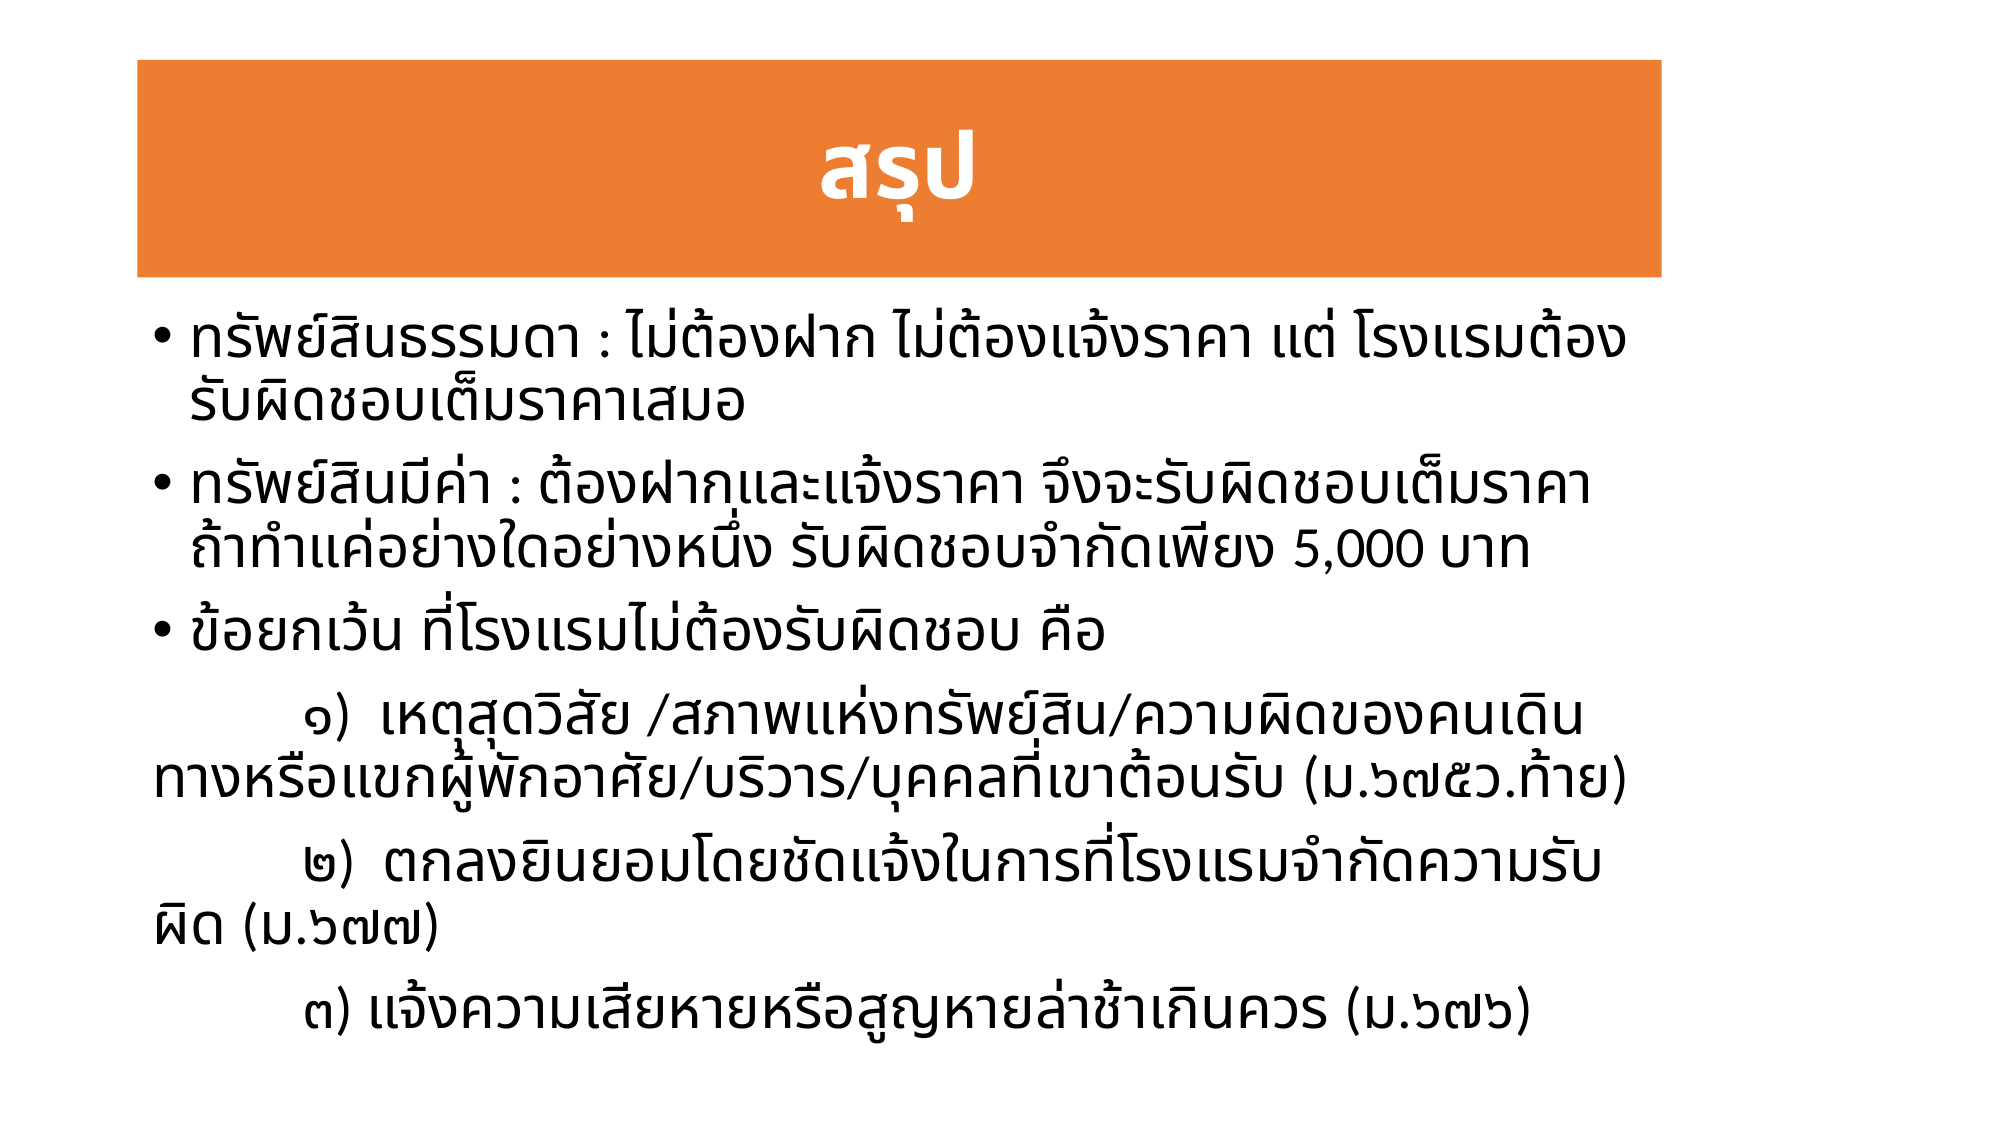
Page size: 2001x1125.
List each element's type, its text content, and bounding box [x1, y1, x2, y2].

title สรุป [137, 59, 1662, 278]
list ทรัพย์สินธรรมดา : ไม่ต้องฝาก ไม่ต้องแจ้งราคา แต่ โรงแรมต้องรับผิดชอบเต็มราคาเสมอ ทรัพย์สินมีค่า : ต้องฝากและแจ้งราคา จึงจะรับผิดชอบเต็มราคา ถ้าทำแค่อย่างใดอย่างหนึ่ง รับผิดชอบจำกัดเพียง 5,000 บาท ข้อยกเว้น ที่โรงแรมไม่ต้องรับผิดชอบ คือ ๑) เหตุสุดวิสัย /สภาพแห่งทรัพย์สิน/ความผิดของคนเดินทางหรือแขกผู้พักอาศัย/บริวาร/บุคคลที่เขาต้อนรับ (ม.๖๗๕ว.ท้าย) ๒) ตกลงยินยอมโดยชัดแจ้งในการที่โรงแรมจำกัดความรับผิด (ม.๖๗๗) ๓) แจ้งความเสียหายหรือสูญหายล่าช้าเกินควร (ม.๖๗๖) [137, 299, 1662, 1014]
